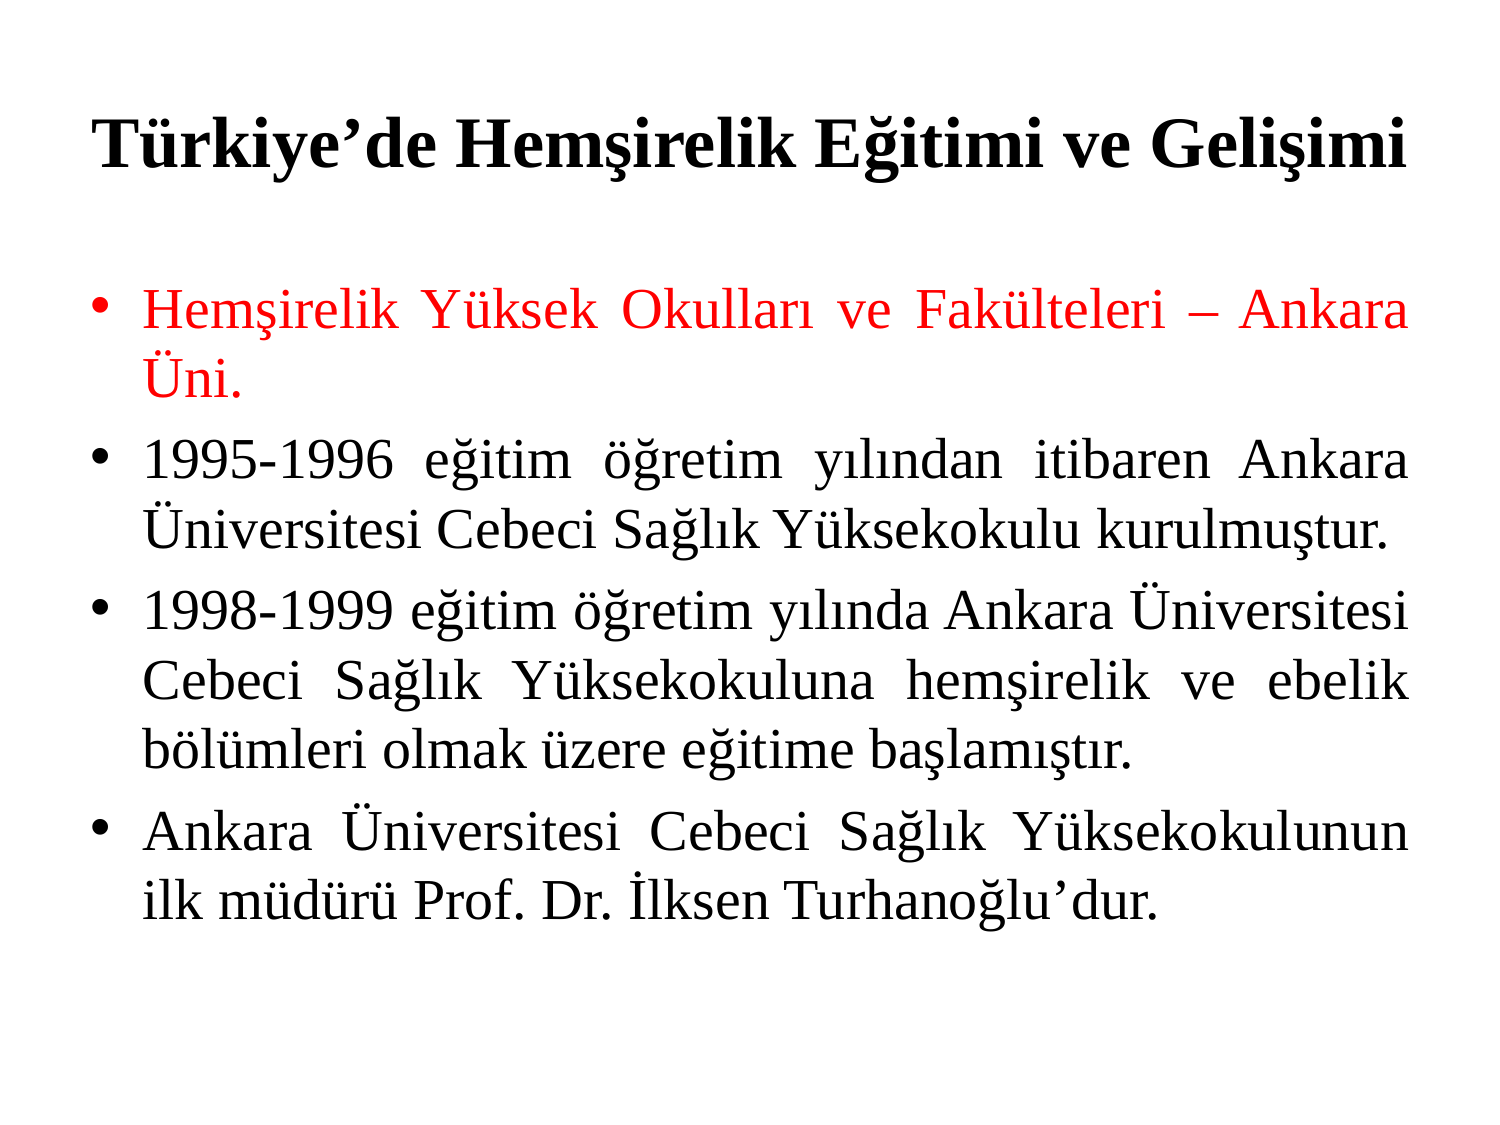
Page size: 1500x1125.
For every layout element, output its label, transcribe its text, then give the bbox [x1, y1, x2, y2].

title Türkiye’de Hemşirelik Eğitimi ve Gelişimi [75, 45, 1425, 233]
list Hemşirelik Yüksek Okulları ve Fakülteleri – Ankara Üni. 1995‑1996 eğitim öğretim yılından itibaren Ankara Üniversitesi Cebeci Sağlık Yüksekokulu kurulmuştur. 1998‑1999 eğitim öğretim yılında Ankara Üniversitesi Cebeci Sağlık Yüksekokuluna hemşirelik ve ebelik bölümleri olmak üzere eğitime başlamıştır. Ankara Üniversitesi Cebeci Sağlık Yüksekokulunun ilk müdürü Prof. Dr. İlksen Turhanoğlu’dur. [75, 262, 1425, 1071]
